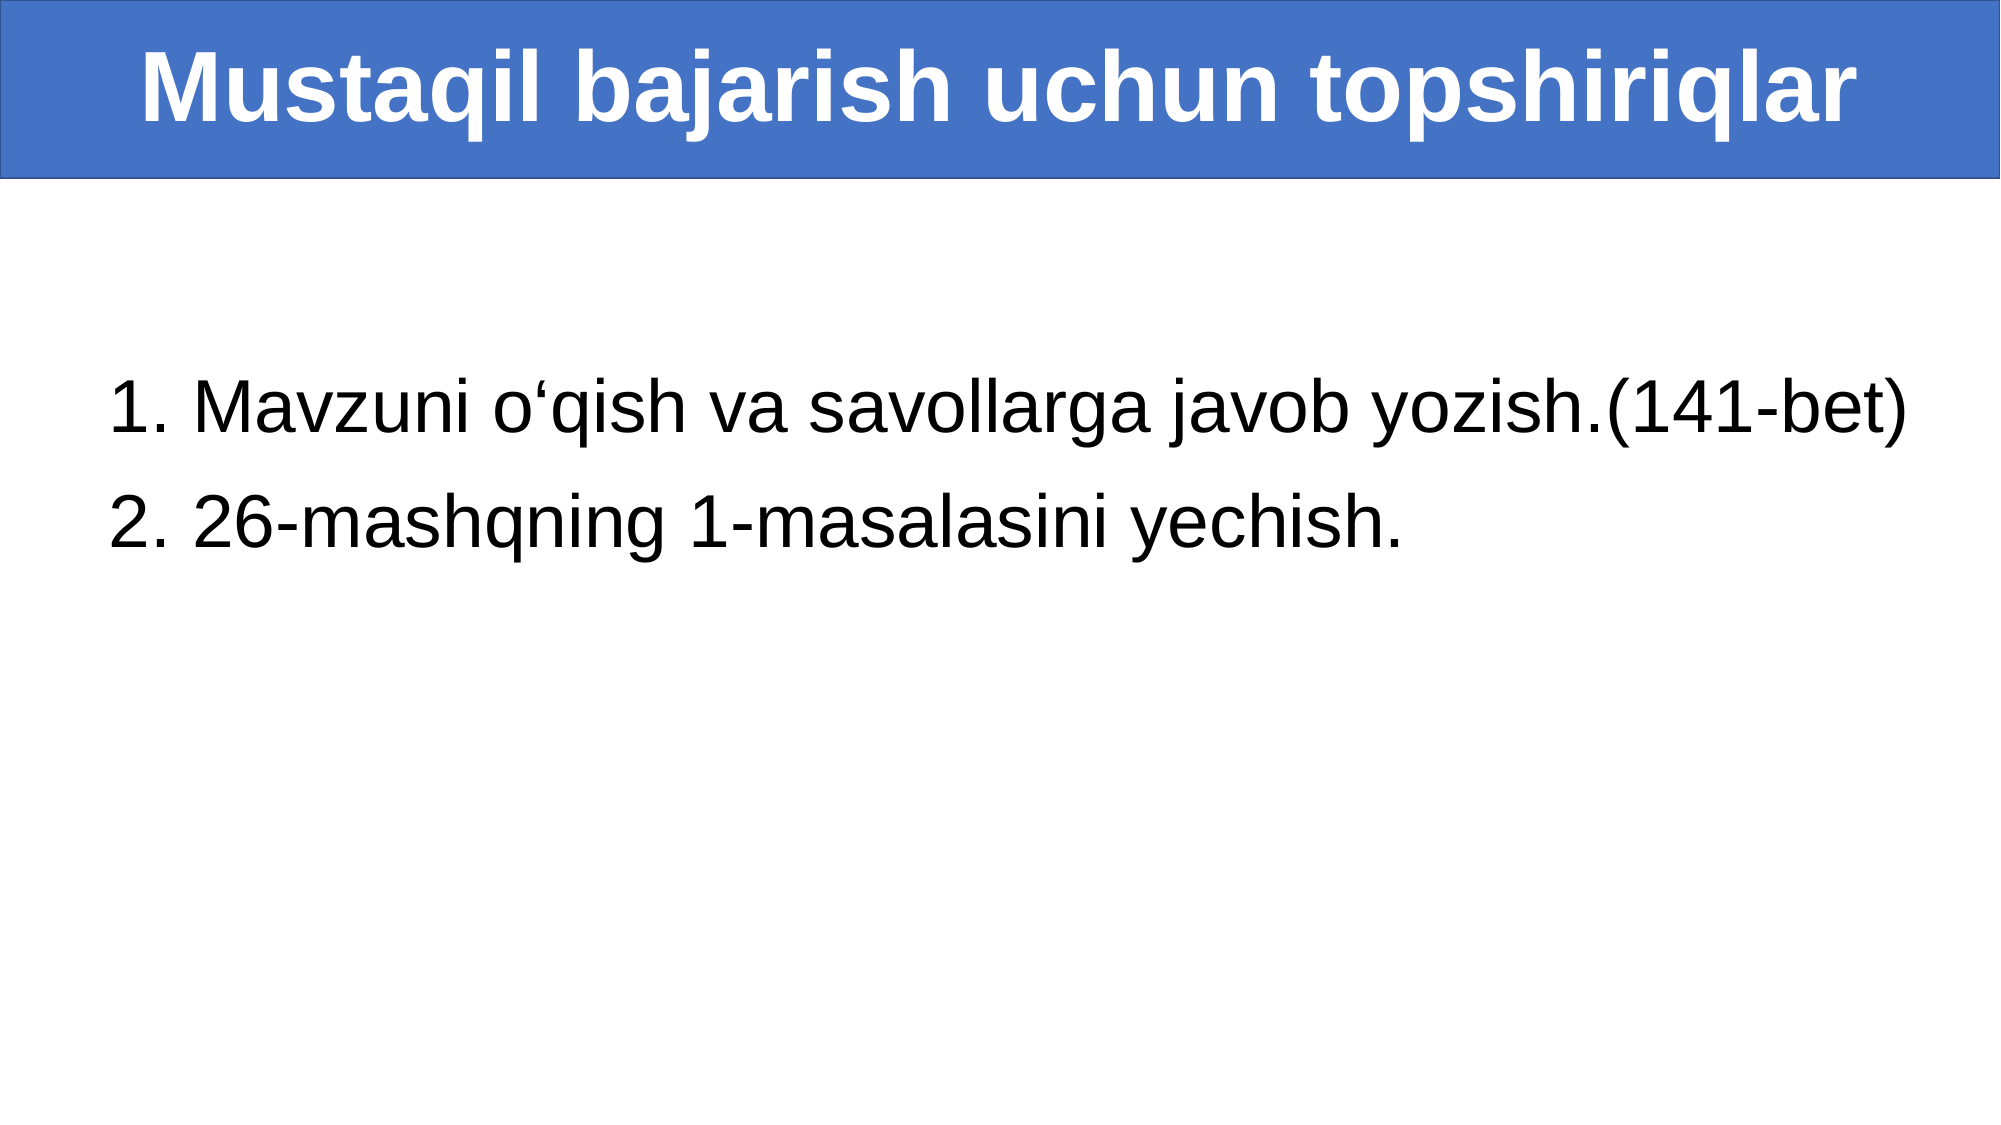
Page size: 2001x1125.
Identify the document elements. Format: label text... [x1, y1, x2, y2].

list 1. Mavzuni o‘qish va savollarga javob yozish.(141-bet) 2. 26-mashqning 1-masalasini yechish. [35, 350, 1929, 1059]
title Mustaqil bajarish uchun topshiriqlar [0, 0, 2000, 179]
